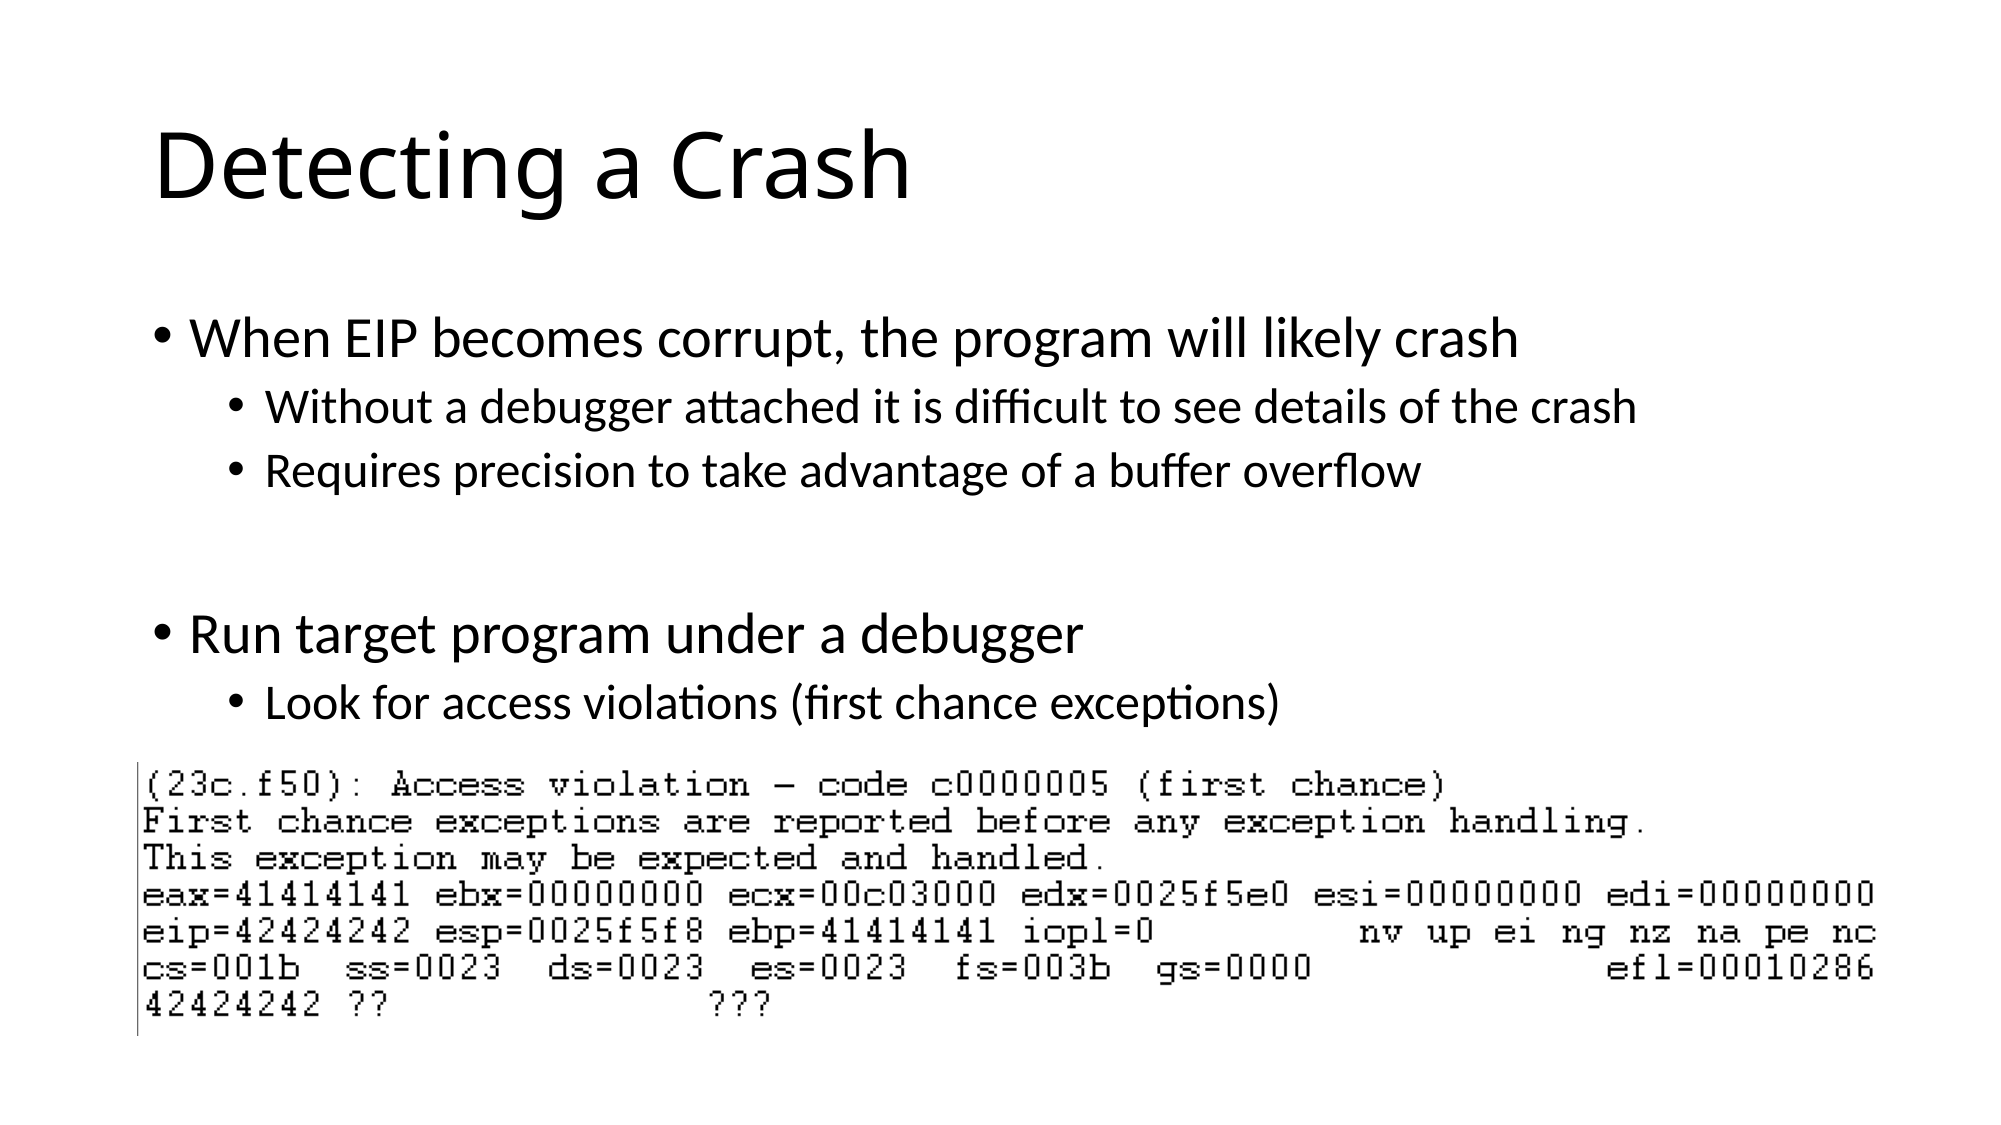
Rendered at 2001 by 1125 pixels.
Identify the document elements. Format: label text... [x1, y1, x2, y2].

title Detecting a Crash [137, 59, 1863, 278]
list When EIP becomes corrupt, the program will likely crash Without a debugger attached it is difficult to see details of the crash Requires precision to take advantage of a buffer overflow Run target program under a debugger Look for access violations (first chance exceptions) [137, 299, 1863, 762]
picture [137, 762, 1891, 1036]
